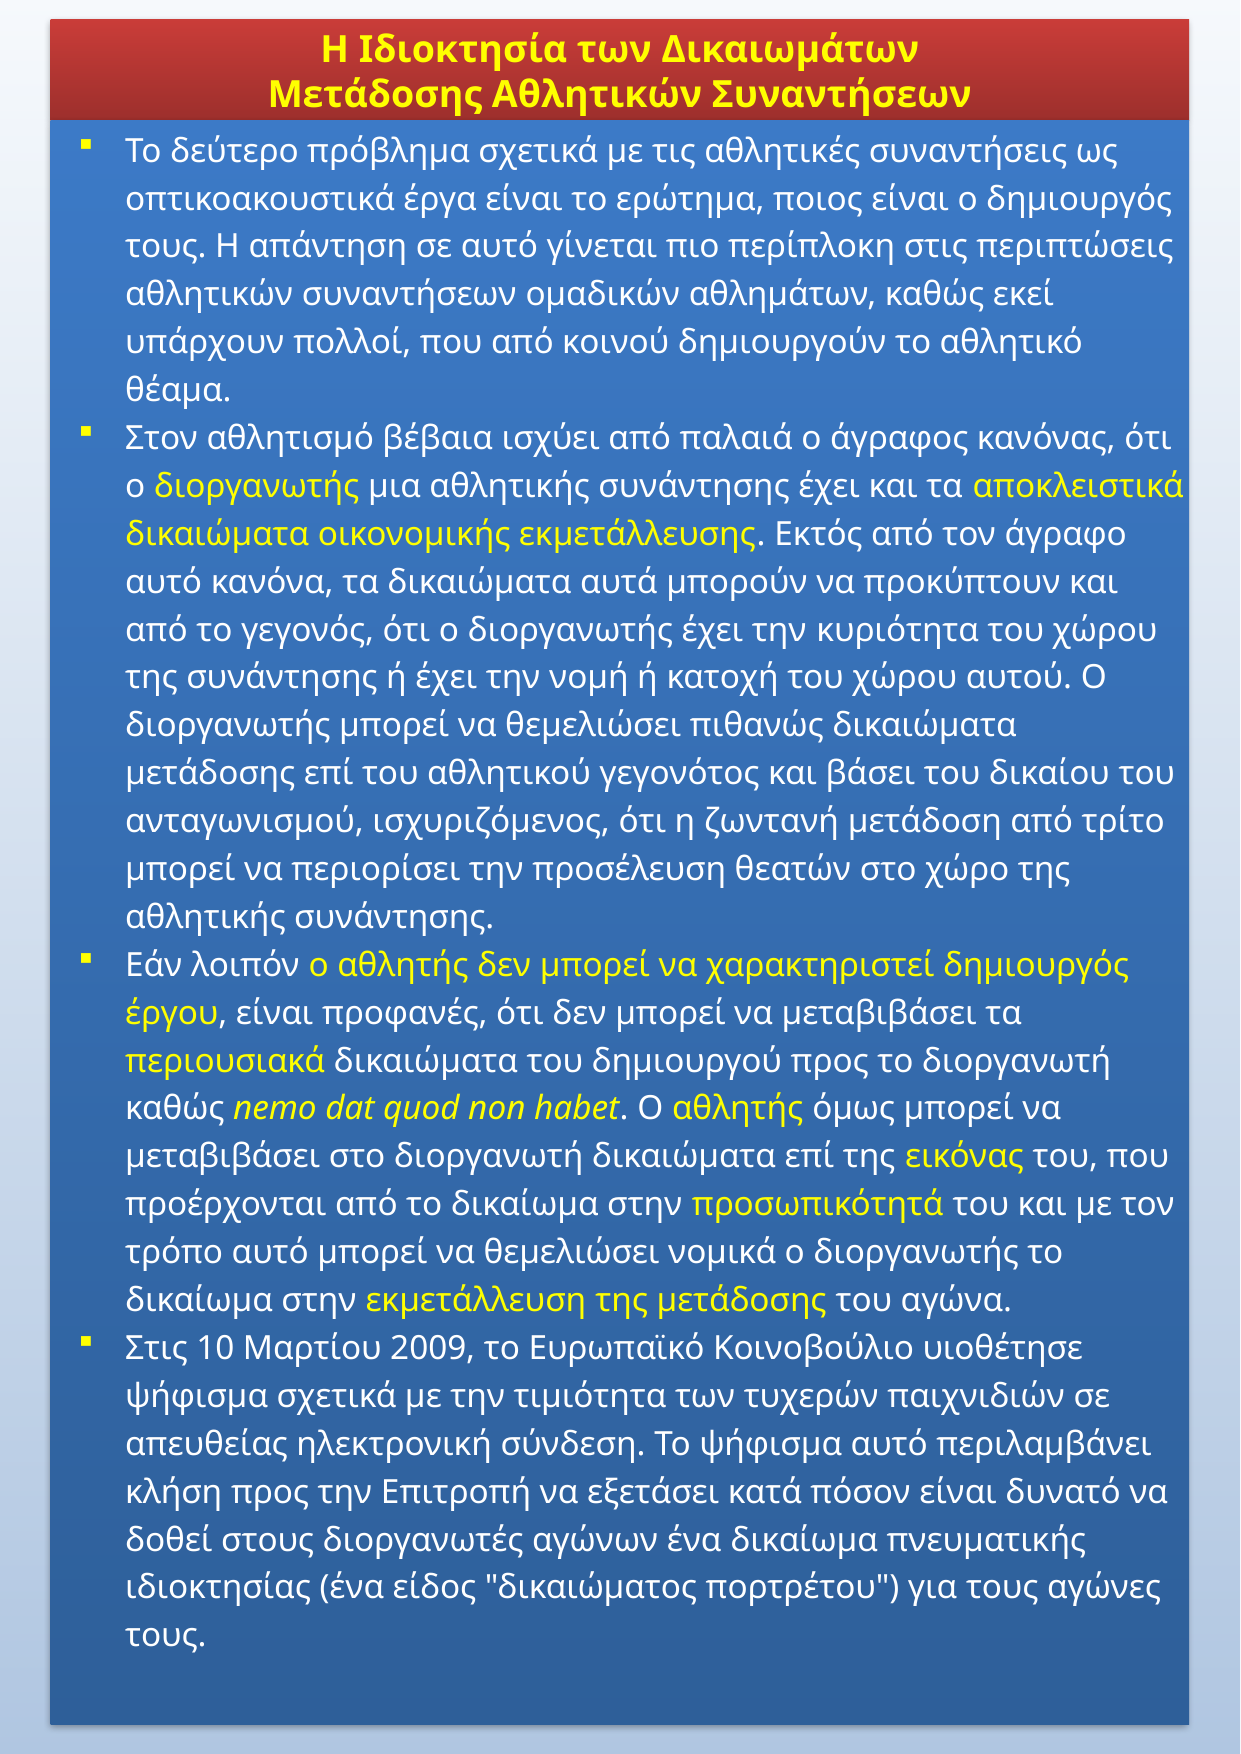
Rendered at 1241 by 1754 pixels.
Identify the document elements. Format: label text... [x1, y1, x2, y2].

text_box Η Ιδιοκτησία των Δικαιωμάτων Μετάδοσης Αθλητικών Συναντήσεων [50, 19, 1190, 120]
text_box Το δεύτερο πρόβλημα σχετικά με τις αθλητικές συναντήσεις ως οπτικοακουστικά έργα είναι το ερώτημα, ποιος είναι ο δημιουργός τους. Η απάντηση σε αυτό γίνεται πιο περίπλοκη στις περιπτώσεις αθλητικών συναντήσεων ομαδικών αθλημάτων, καθώς εκεί υπάρχουν πολλοί, που από κοινού δημιουργούν το αθλητικό θέαμα. Στον αθλητισμό βέβαια ισχύει από παλαιά ο άγραφος κανόνας, ότι ο διοργανωτής μια αθλητικής συνάντησης έχει και τα αποκλειστικά δικαιώματα οικονομικής εκμετάλλευσης. Εκτός από τον άγραφο αυτό κανόνα, τα δικαιώματα αυτά μπορούν να προκύπτουν και από το γεγονός, ότι ο διοργανωτής έχει την κυριότητα του χώρου της συνάντησης ή έχει την νομή ή κατοχή του χώρου αυτού. Ο διοργανωτής μπορεί να θεμελιώσει πιθανώς δικαιώματα μετάδοσης επί του αθλητικού γεγονότος και βάσει του δικαίου του ανταγωνισμού, ισχυριζόμενος, ότι η ζωντανή μετάδοση από τρίτο μπορεί να περιορίσει την προσέλευση θεατών στο χώρο της αθλητικής συνάντησης. Εάν λοιπόν ο αθλητής δεν μπορεί να χαρακτηριστεί δημιουργός έργου, είναι προφανές, ότι δεν μπορεί να μεταβιβάσει τα περιουσιακά δικαιώματα του δημιουργού προς το διοργανωτή καθώς nemo dat quod non habet. Ο αθλητής όμως μπορεί να μεταβιβάσει στο διοργανωτή δικαιώματα επί της εικόνας του, που προέρχονται από το δικαίωμα στην προσωπικότητά του και με τον τρόπο αυτό μπορεί να θεμελιώσει νομικά ο διοργανωτής το δικαίωμα στην εκμετάλλευση της μετάδοσης του αγώνα. Στις 10 Μαρτίου 2009, το Ευρωπαϊκό Κοινοβούλιο υιοθέτησε ψήφισμα σχετικά με την τιμιότητα των τυχερών παιχνιδιών σε απευθείας ηλεκτρονική σύνδεση. Το ψήφισμα αυτό περιλαμβάνει κλήση προς την Επιτροπή να εξετάσει κατά πόσον είναι δυνατό να δοθεί στους διοργανωτές αγώνων ένα δικαίωμα πνευματικής ιδιοκτησίας (ένα είδος "δικαιώματος πορτρέτου") για τους αγώνες τους. [50, 120, 1190, 1725]
